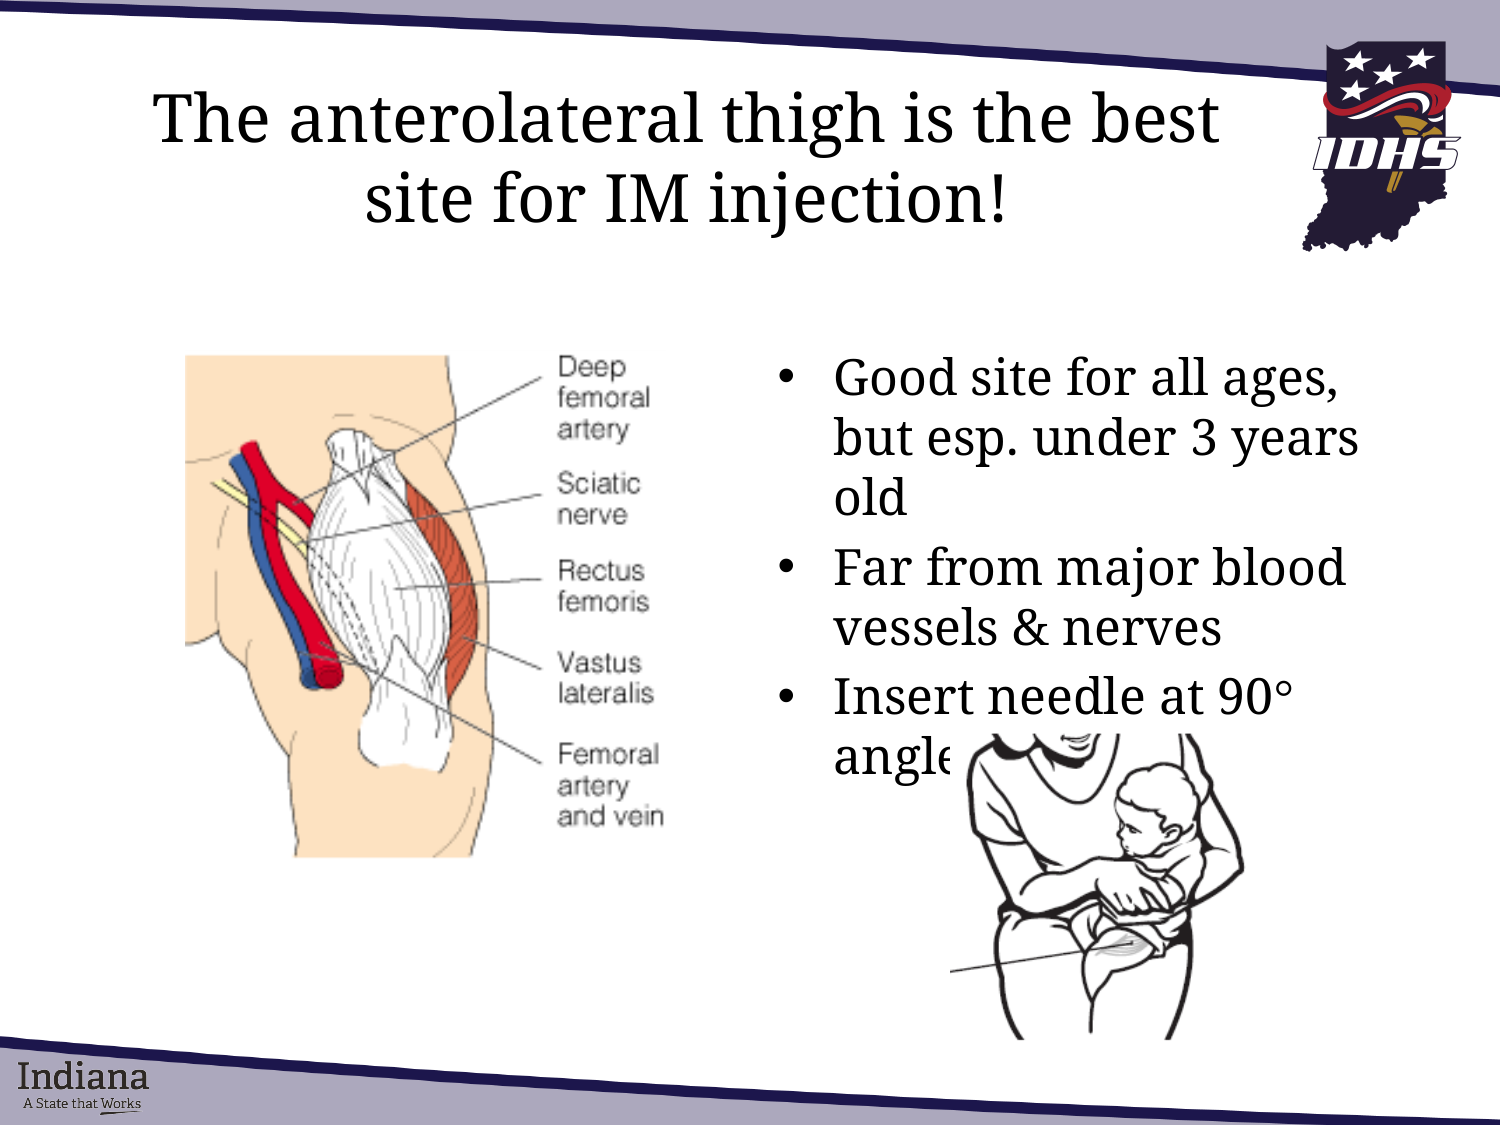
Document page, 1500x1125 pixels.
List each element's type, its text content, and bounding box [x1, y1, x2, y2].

list Good site for all ages, but esp. under 3 years old Far from major blood vessels & nerves Insert needle at 90° angle [762, 337, 1425, 563]
title The anterolateral thigh is the best site for IM injection! [75, 62, 1300, 250]
picture [0, 0, 1500, 1125]
